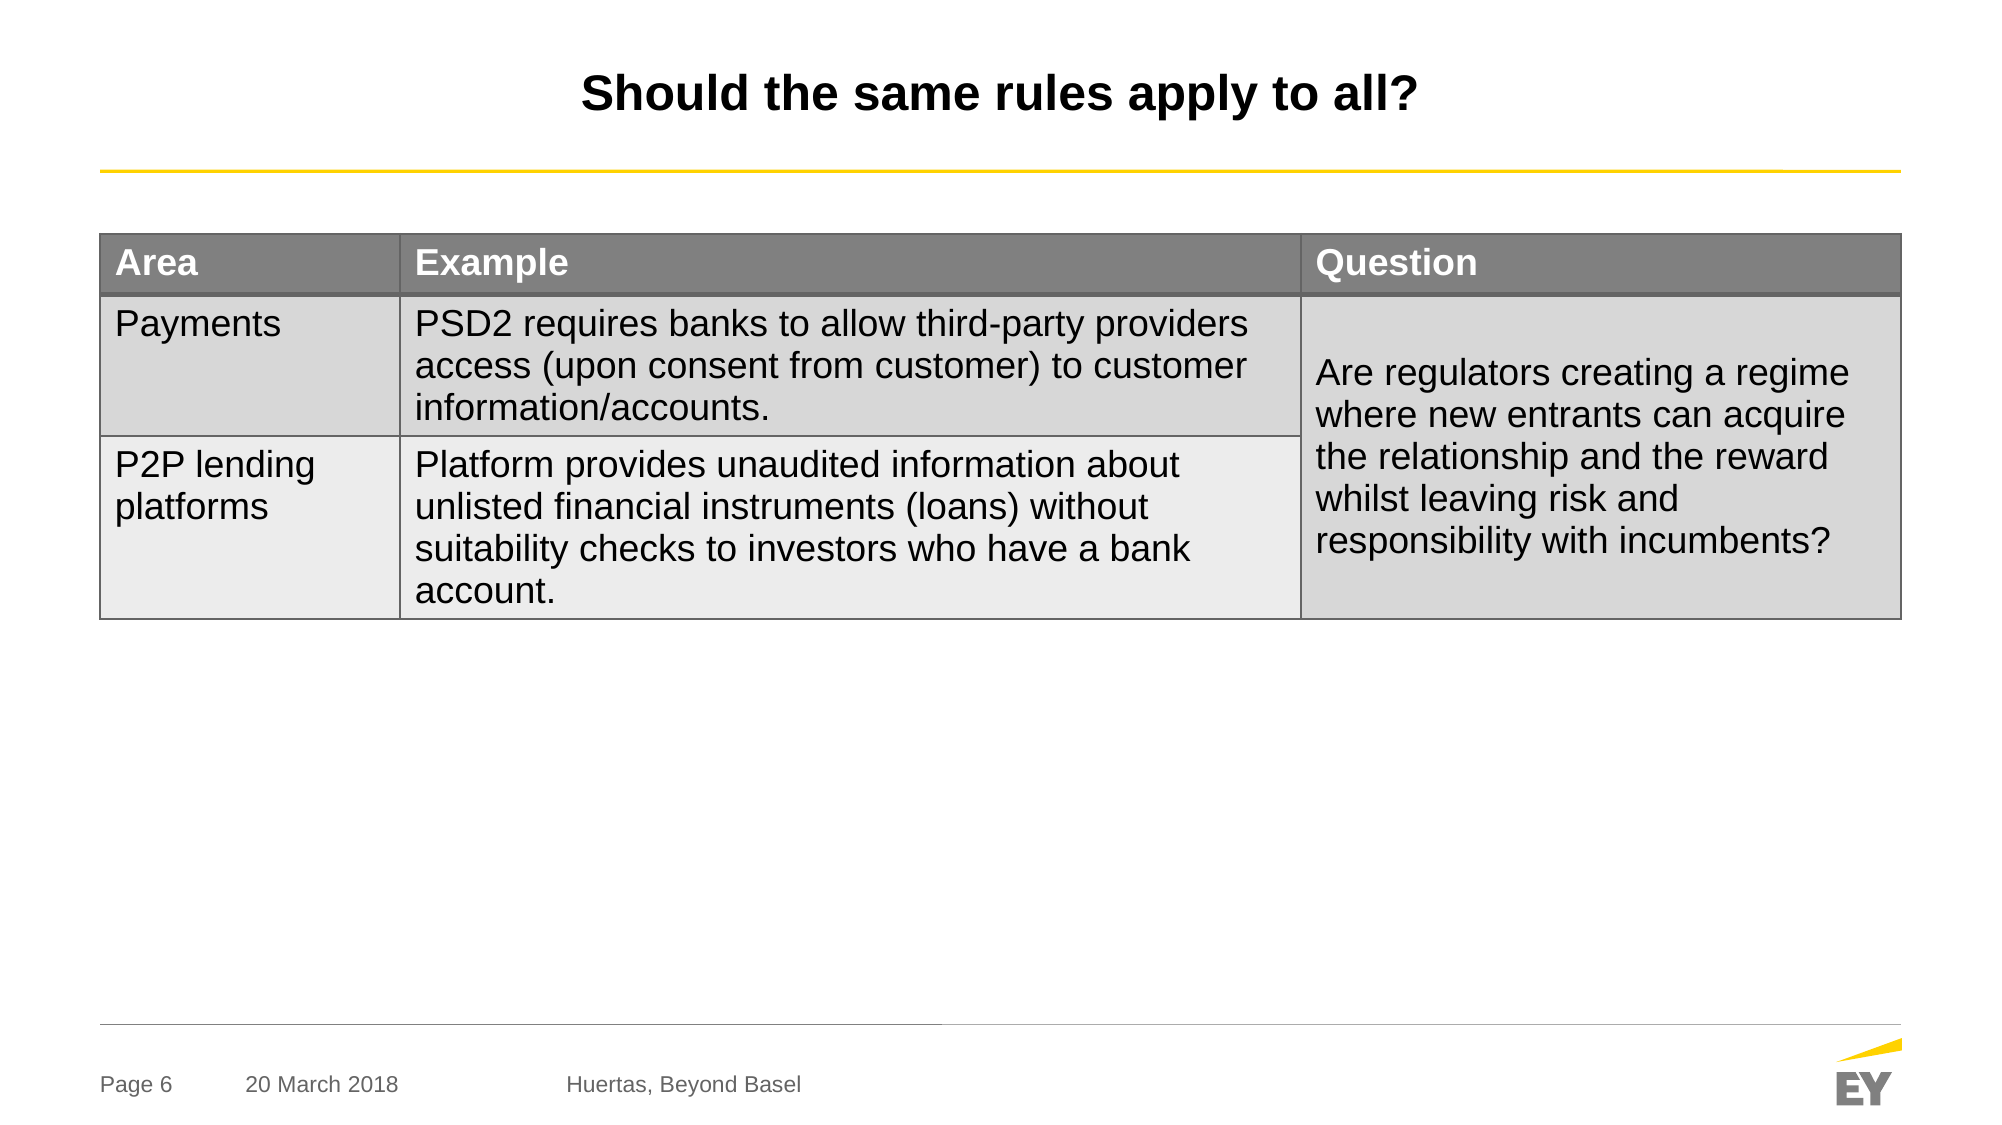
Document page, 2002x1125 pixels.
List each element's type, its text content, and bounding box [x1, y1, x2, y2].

table_header Area [101, 235, 399, 292]
table_header Example [401, 235, 1300, 292]
title Should the same rules apply to all? [100, 24, 1901, 166]
table_header Question [1302, 235, 1900, 292]
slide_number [245, 1069, 471, 1103]
table_cell Payments [101, 297, 399, 435]
footer Huertas, Beyond Basel [566, 1069, 1318, 1103]
table_cell Platform provides unaudited information about unlisted financial instruments (loans) without suitability checks to investors who have a bank account. [401, 437, 1300, 618]
table_cell Are regulators creating a regime where new entrants can acquire the relationship and the reward whilst leaving risk and responsibility with incumbents? [1302, 297, 1900, 618]
table_cell PSD2 requires banks to allow third-party providers access (upon consent from customer) to customer information/accounts. [401, 297, 1300, 435]
table_cell P2P lending platforms [101, 437, 399, 618]
